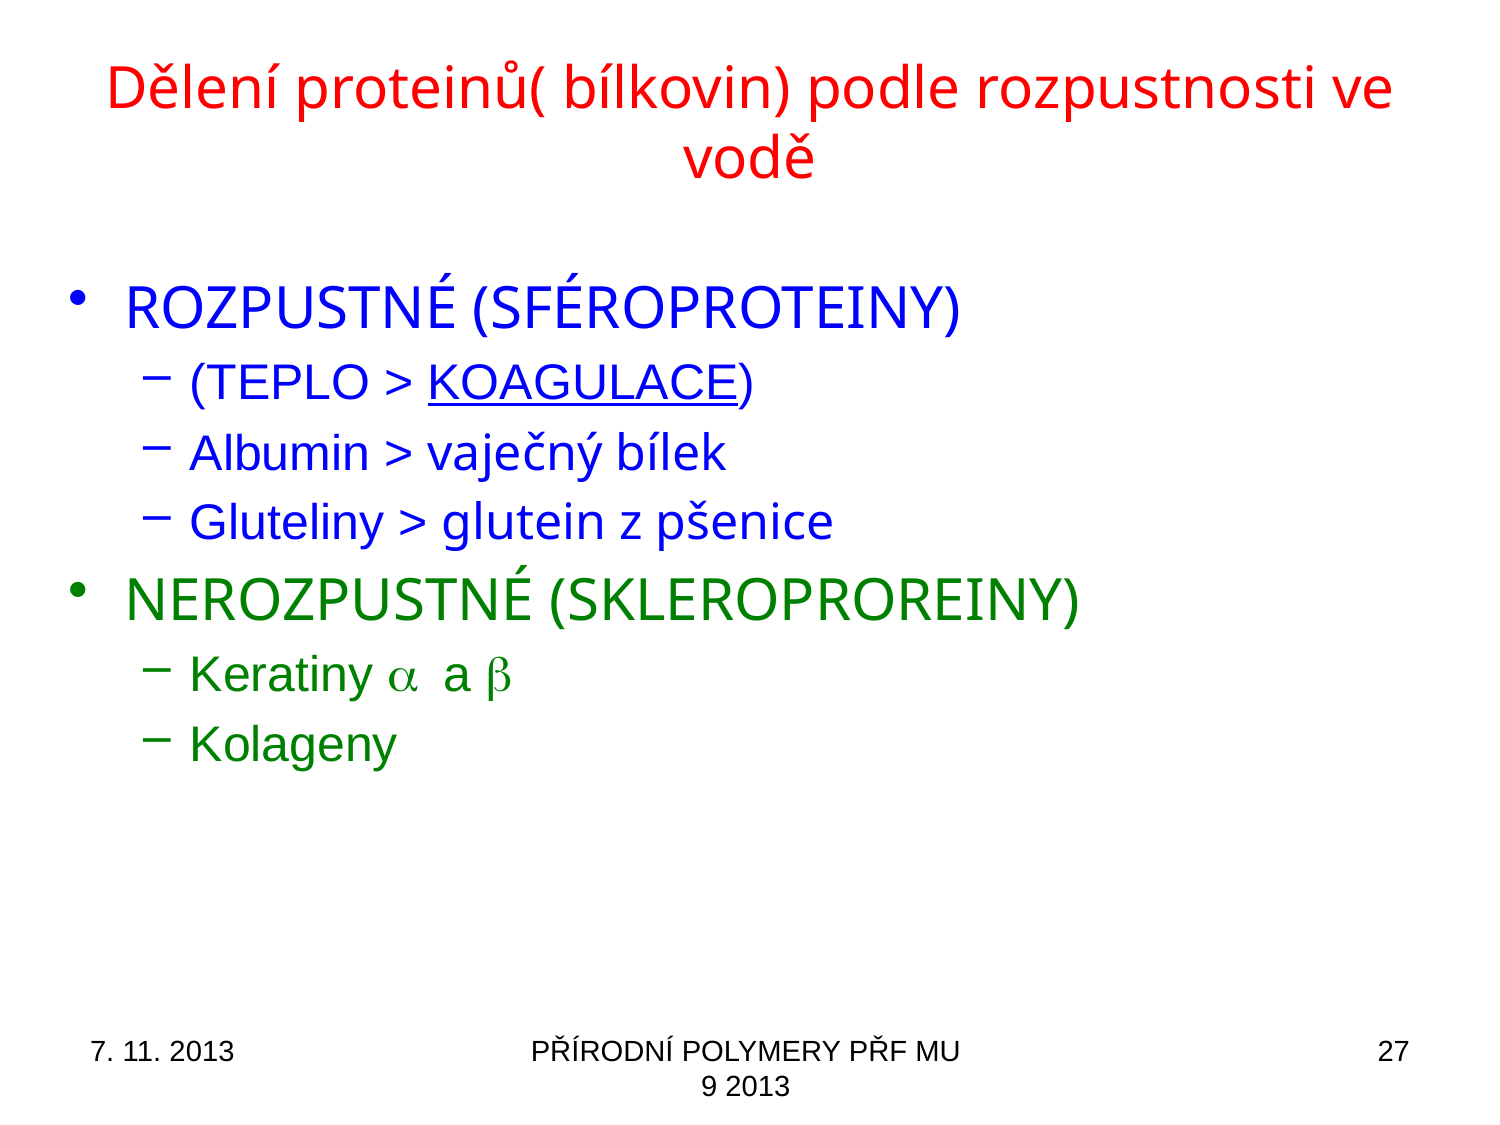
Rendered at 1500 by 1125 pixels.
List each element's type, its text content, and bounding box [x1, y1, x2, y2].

slide_number 7. 11. 2013 [74, 1024, 426, 1103]
footer PŘÍRODNÍ POLYMERY PŘF MU 9 2013 [512, 1024, 988, 1103]
slide_number 27 [1074, 1024, 1426, 1103]
list ROZPUSTNÉ (SFÉROPROTEINY) (TEPLO > KOAGULACE) Albumin > vaječný bílek Gluteliny > glutein z pšenice NEROZPUSTNÉ (SKLEROPROREINY) Keratiny a a b Kolageny [52, 262, 1459, 1006]
title Dělení proteinů( bílkovin) podle rozpustnosti ve vodě [74, 44, 1426, 197]
